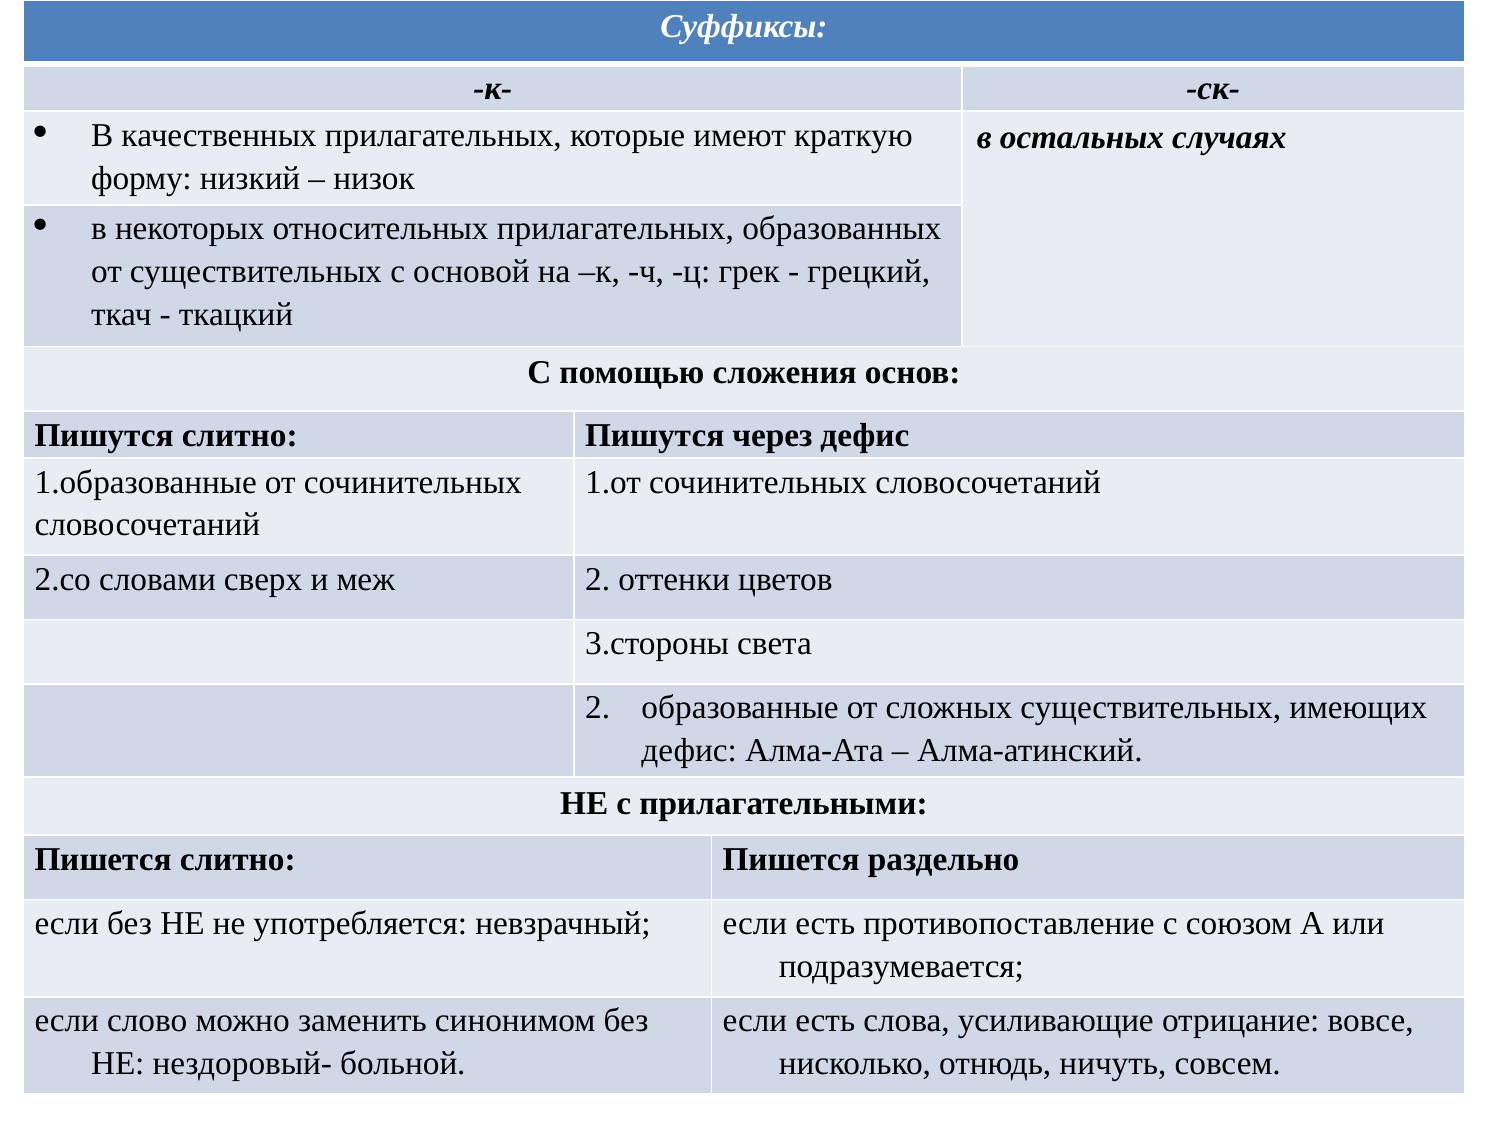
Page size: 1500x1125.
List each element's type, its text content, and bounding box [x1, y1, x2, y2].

table_cell Пишутся слитно: [24, 412, 573, 457]
table_cell 3.стороны света [575, 620, 1464, 683]
table_cell Пишется раздельно [712, 836, 1464, 899]
table_cell 1.образованные от сочинительных словосочетаний [24, 459, 573, 554]
table_cell если есть слова, усиливающие отрицание: вовсе, нисколько, отнюдь, ничуть, совсем. [712, 998, 1464, 1093]
table_cell 1.от сочинительных словосочетаний [575, 459, 1464, 554]
table_cell С помощью сложения основ: [24, 347, 1464, 410]
table_cell -к- [24, 67, 961, 110]
table_cell в остальных случаях [963, 112, 1464, 346]
table_cell в некоторых относительных прилагательных, образованных от существительных с основой на –к, -ч, -ц: грек - грецкий, ткач - ткацкий [24, 206, 961, 346]
table_cell образованные от сложных существительных, имеющих дефис: Алма-Ата – Алма-атинский. [575, 685, 1464, 776]
table_cell Пишется слитно: [24, 836, 711, 899]
table_cell если без НЕ не употребляется: невзрачный; [24, 900, 711, 996]
table_cell если слово можно заменить синонимом без НЕ: нездоровый- больной. [24, 998, 711, 1093]
table_cell НЕ с прилагательными: [24, 778, 1464, 834]
table_cell В качественных прилагательных, которые имеют краткую форму: низкий – низок [24, 112, 961, 204]
table_cell [24, 685, 573, 776]
table_cell Пишутся через дефис [575, 412, 1464, 457]
table_cell [24, 620, 573, 683]
table_cell -ск- [963, 67, 1464, 110]
table_cell 2.со словами сверх и меж [24, 556, 573, 619]
table_cell если есть противопоставление с союзом А или подразумевается; [712, 900, 1464, 996]
table_header Суффиксы: [24, 1, 1464, 61]
table_cell 2. оттенки цветов [575, 556, 1464, 619]
